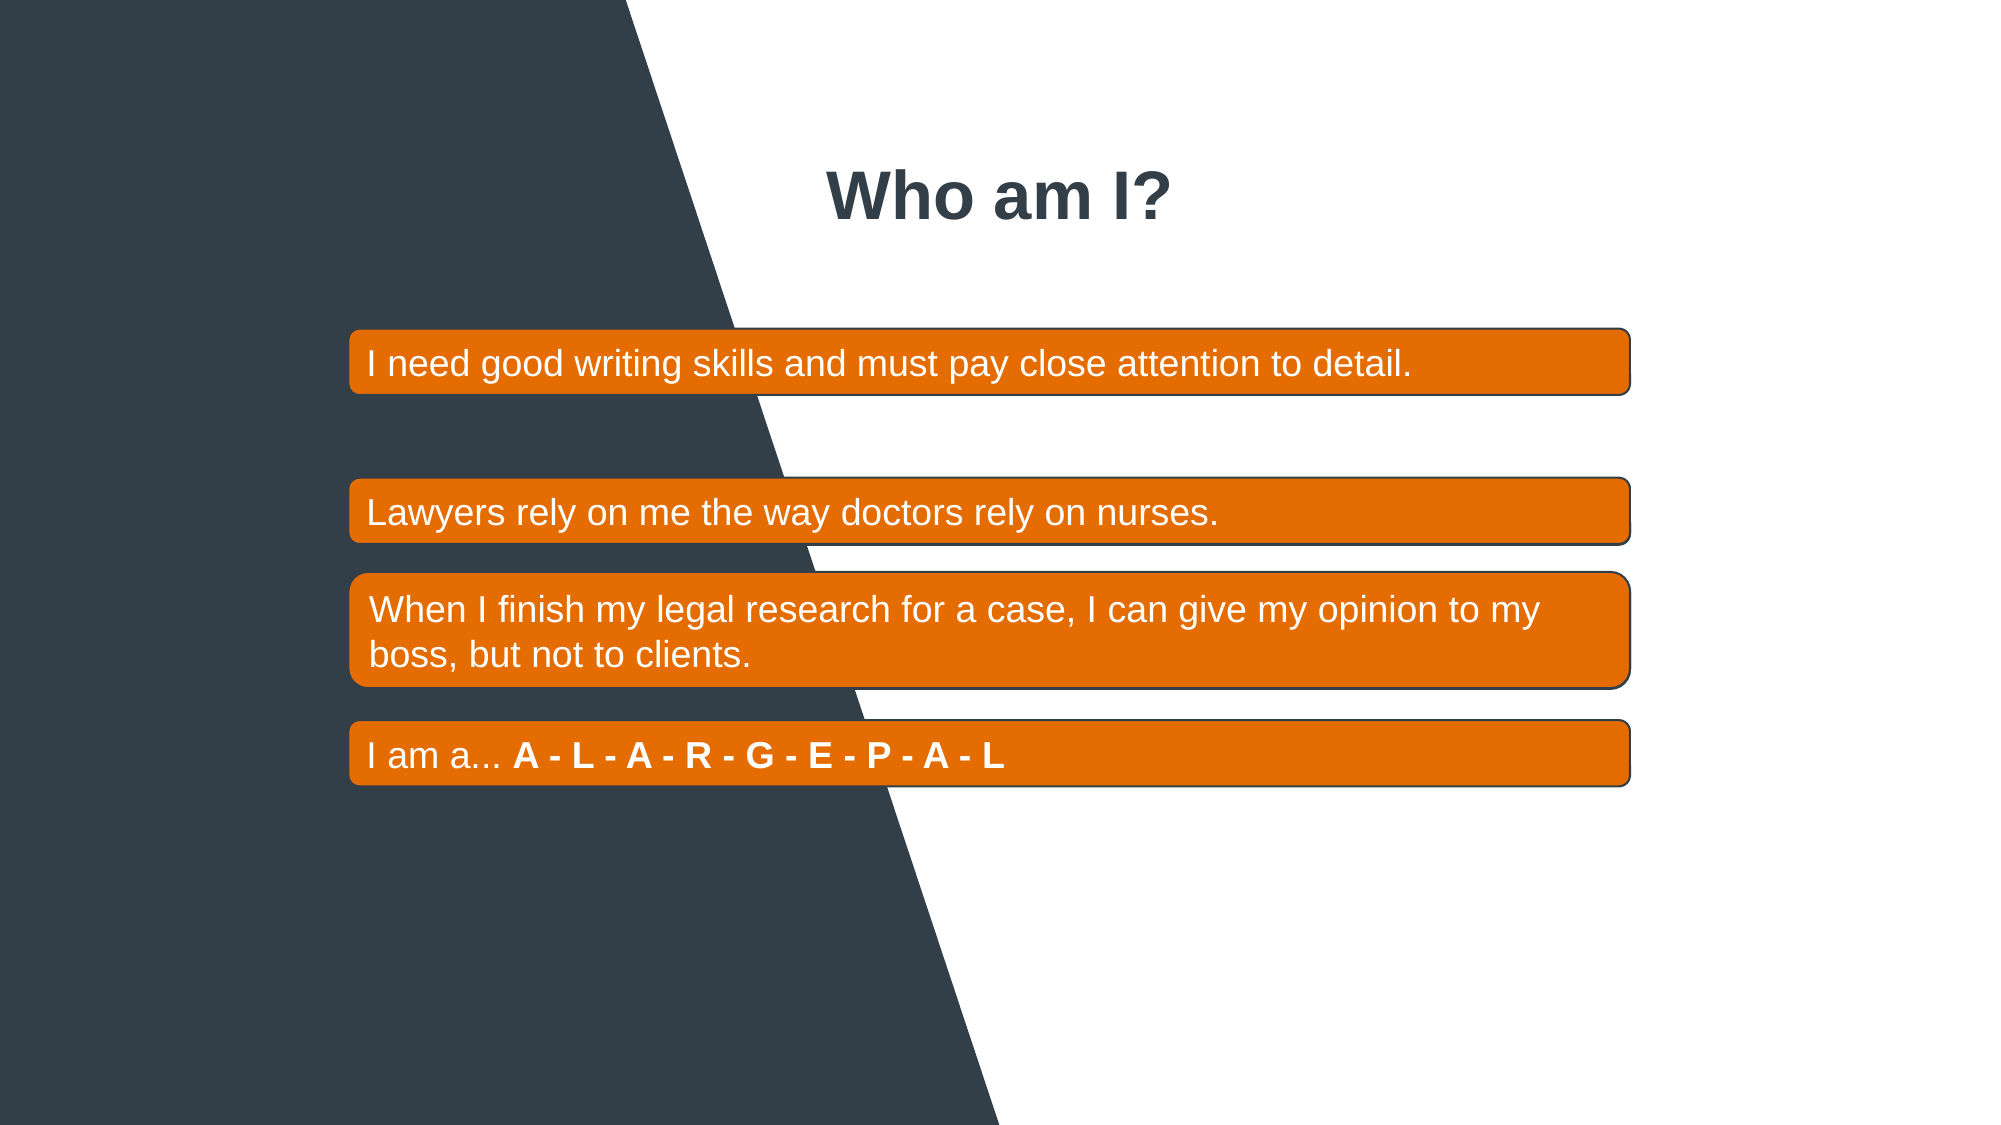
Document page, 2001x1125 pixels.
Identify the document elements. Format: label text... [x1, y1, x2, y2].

text_box Who am I? [611, 143, 1389, 242]
text_box When I finish my legal research for a case, I can give my opinion to my boss, but not to clients. [347, 570, 1632, 690]
text_box I am a... A - L - A - R - G - E - P - A - L [347, 719, 1632, 788]
text_box I need good writing skills and must pay close attention to detail. [347, 327, 1632, 396]
text_box Lawyers rely on me the way doctors rely on nurses. [347, 476, 1632, 546]
text_box [0, 0, 1001, 1125]
